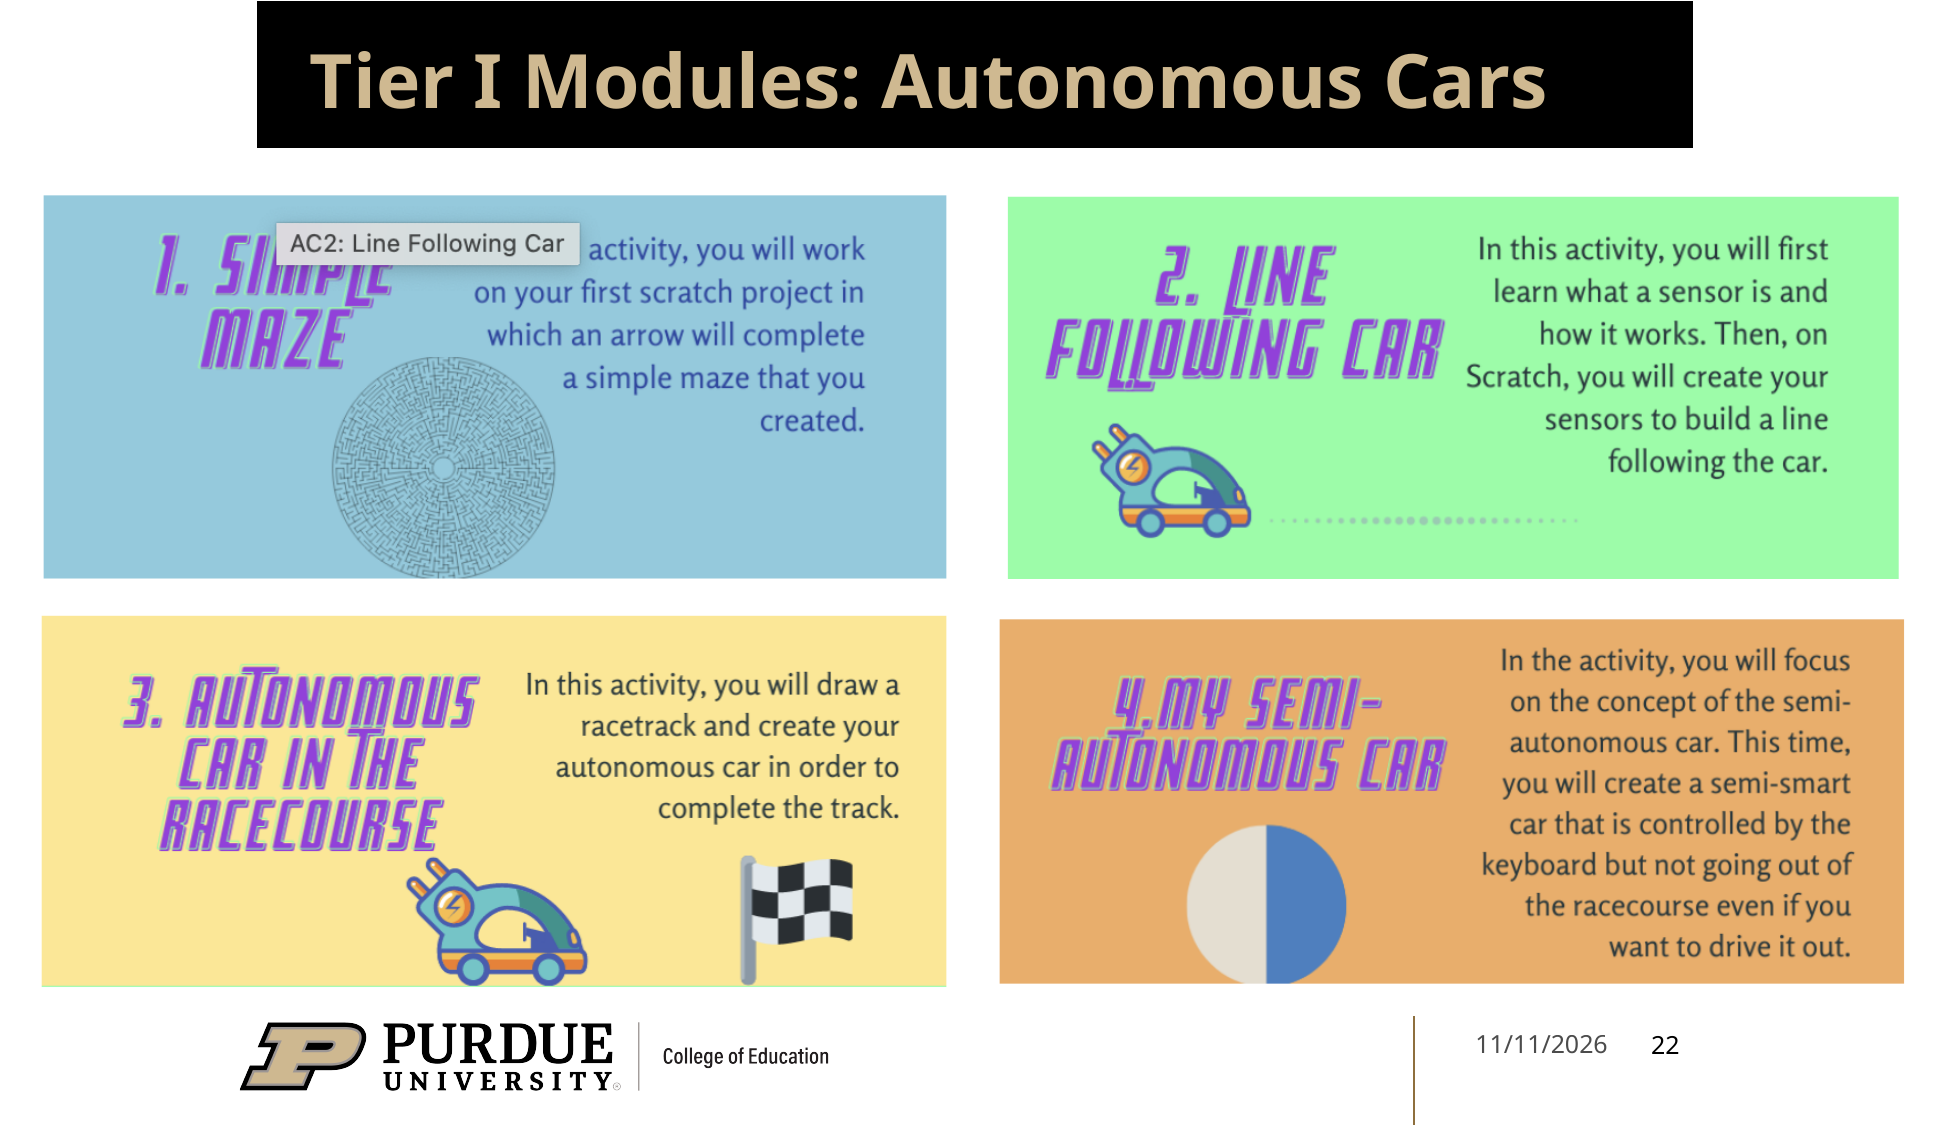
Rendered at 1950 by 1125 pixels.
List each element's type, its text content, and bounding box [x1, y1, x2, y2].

picture [1007, 183, 1907, 579]
picture [27, 595, 947, 1003]
picture [239, 1019, 949, 1095]
picture [999, 601, 1924, 997]
picture [43, 184, 947, 580]
slide_number 22 [1636, 1016, 1695, 1077]
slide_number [1461, 1019, 1608, 1073]
title Tier I Modules: Autonomous Cars [307, 40, 1643, 128]
text_box [338, 338, 1677, 840]
